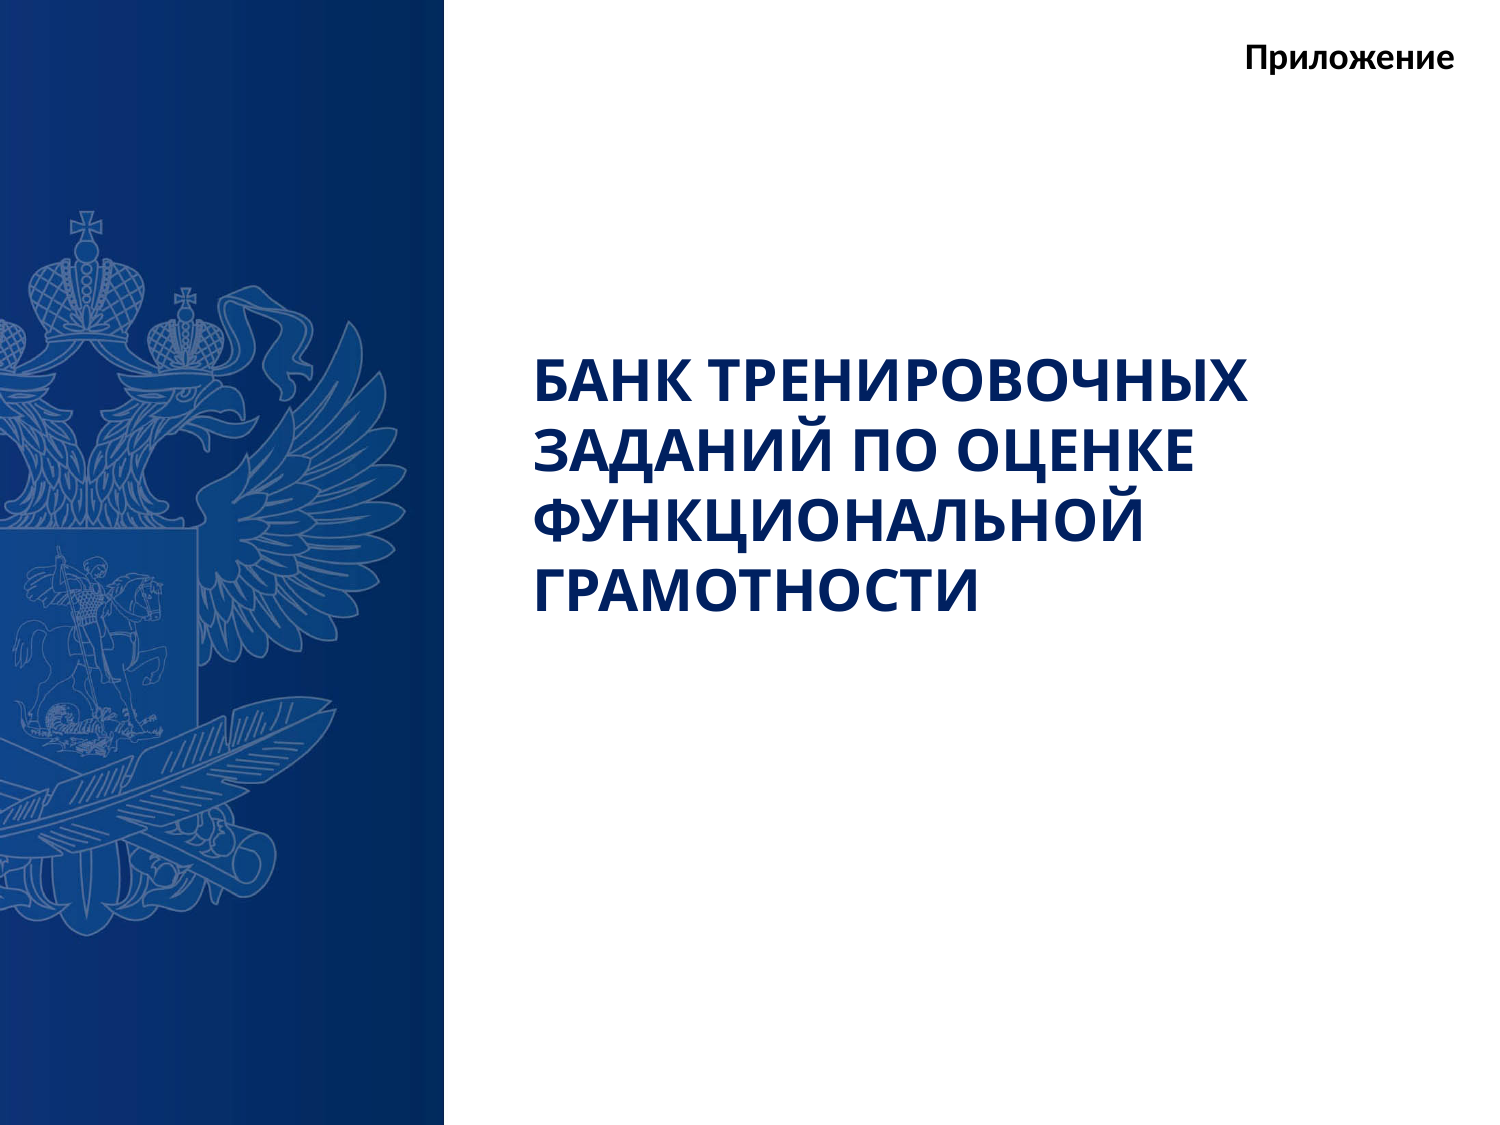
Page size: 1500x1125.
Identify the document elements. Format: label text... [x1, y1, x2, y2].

text_box Приложение [1122, 25, 1470, 85]
picture [0, 0, 1500, 1125]
text_box банк тренировочных заданий по оценке функциональной грамотности [517, 335, 1433, 631]
